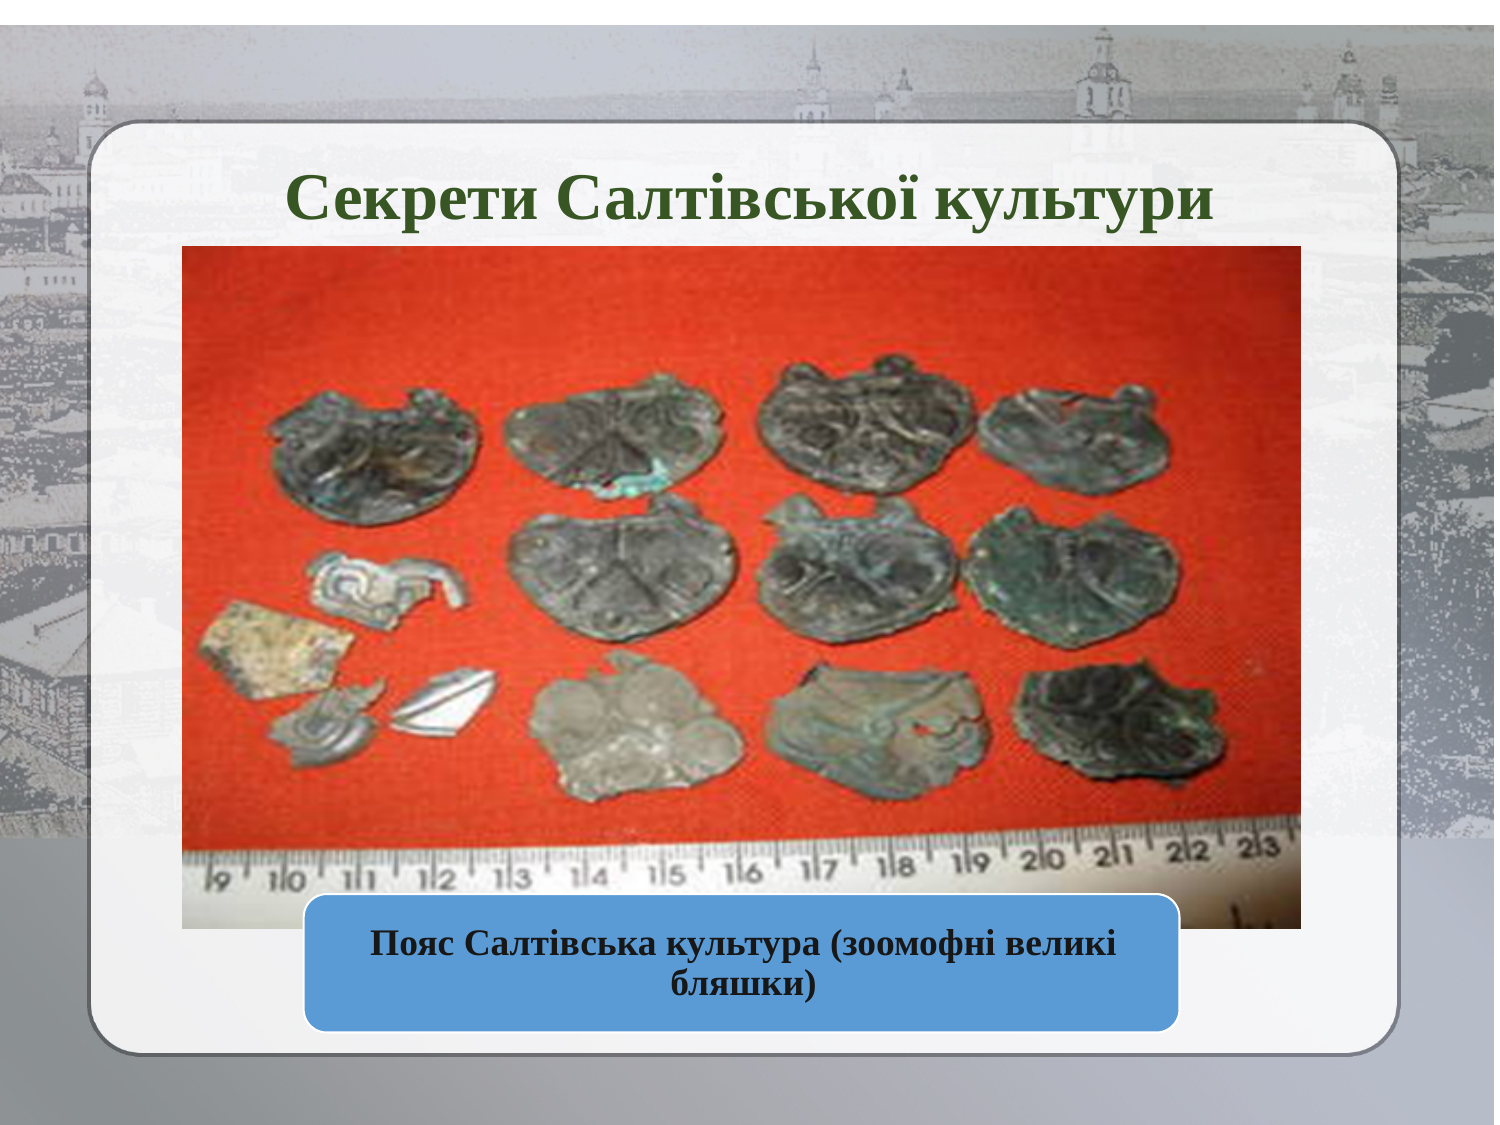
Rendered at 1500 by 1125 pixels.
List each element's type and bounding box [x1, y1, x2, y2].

picture [0, 25, 1494, 1125]
text_box [286, 894, 1202, 1033]
list [690, 856, 1397, 1038]
